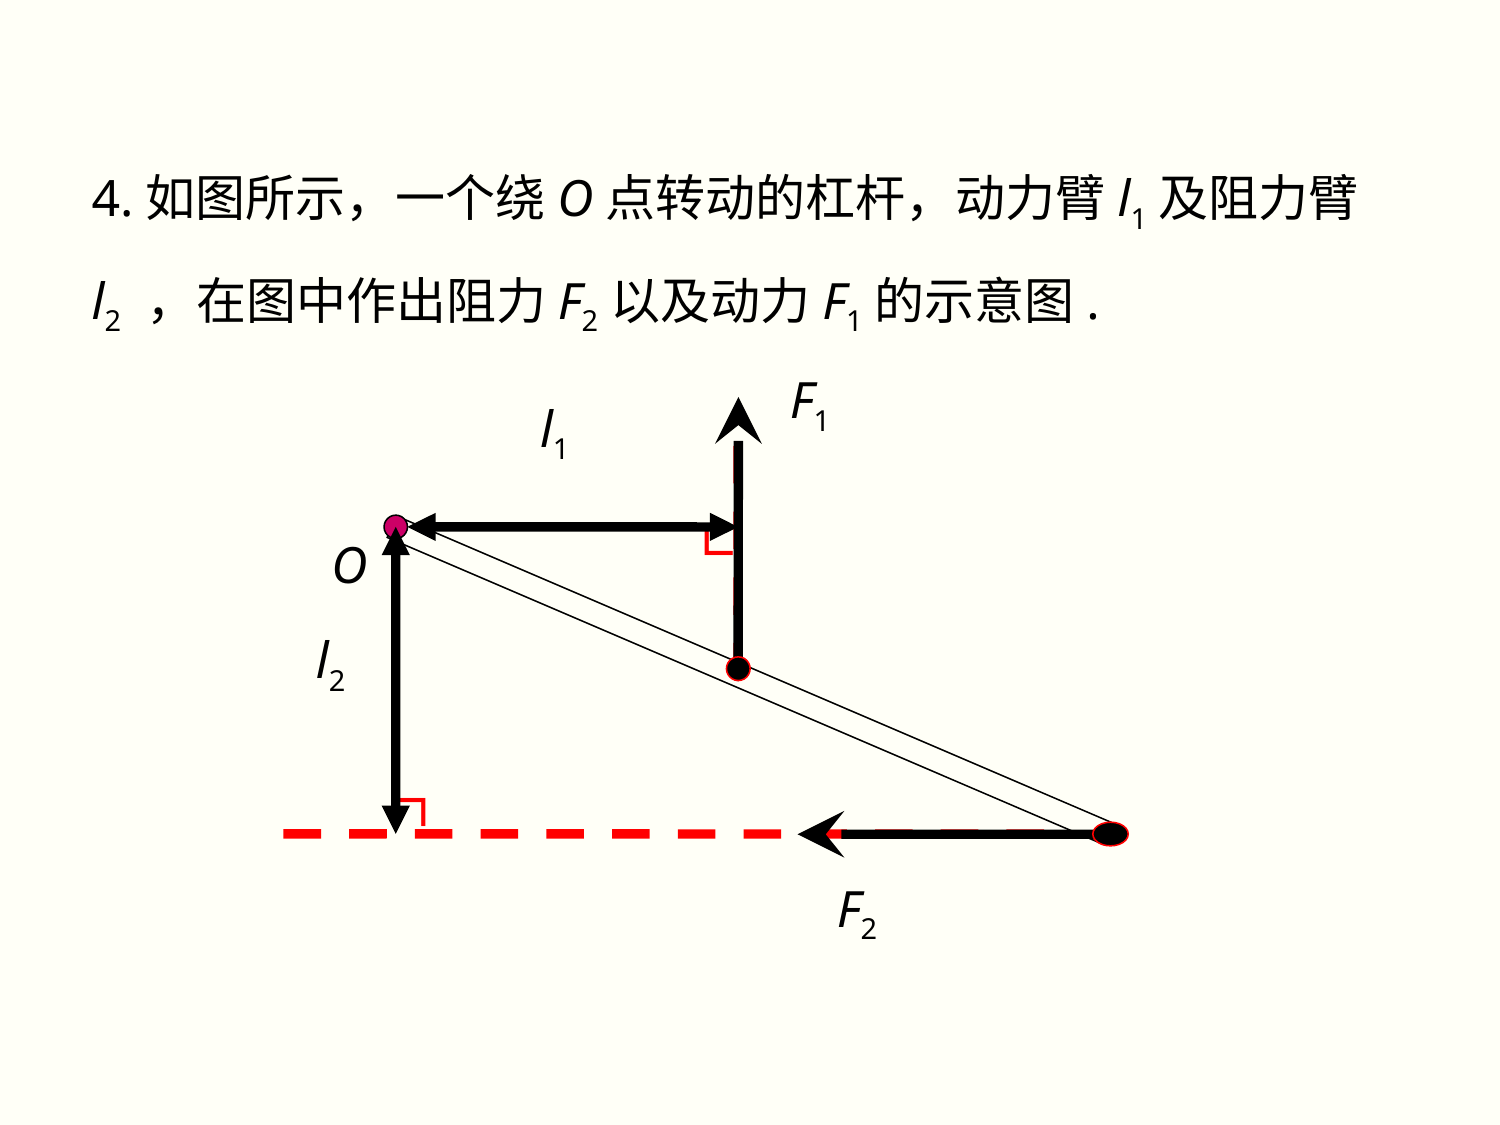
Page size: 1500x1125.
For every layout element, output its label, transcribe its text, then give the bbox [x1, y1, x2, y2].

text_box [797, 823, 819, 845]
text_box F1 [774, 361, 845, 445]
text_box l2 [301, 621, 360, 705]
text_box ∟ [683, 503, 755, 578]
text_box [1081, 835, 1096, 842]
text_box [1092, 822, 1129, 846]
text_box l1 [525, 389, 585, 473]
text_box O [316, 526, 383, 602]
text_box 4.如图所示，一个绕O点转动的杠杆，动力臂l1及阻力臂l2 ，在图中作出阻力F2以及动力F1的示意图. [76, 125, 1462, 345]
text_box [406, 520, 413, 526]
text_box [726, 656, 751, 681]
text_box [396, 527, 1111, 834]
text_box [728, 396, 749, 418]
text_box F2 [822, 869, 893, 953]
text_box [407, 520, 739, 534]
text_box ∟ [375, 776, 448, 851]
text_box [389, 526, 402, 834]
text_box [384, 515, 408, 538]
